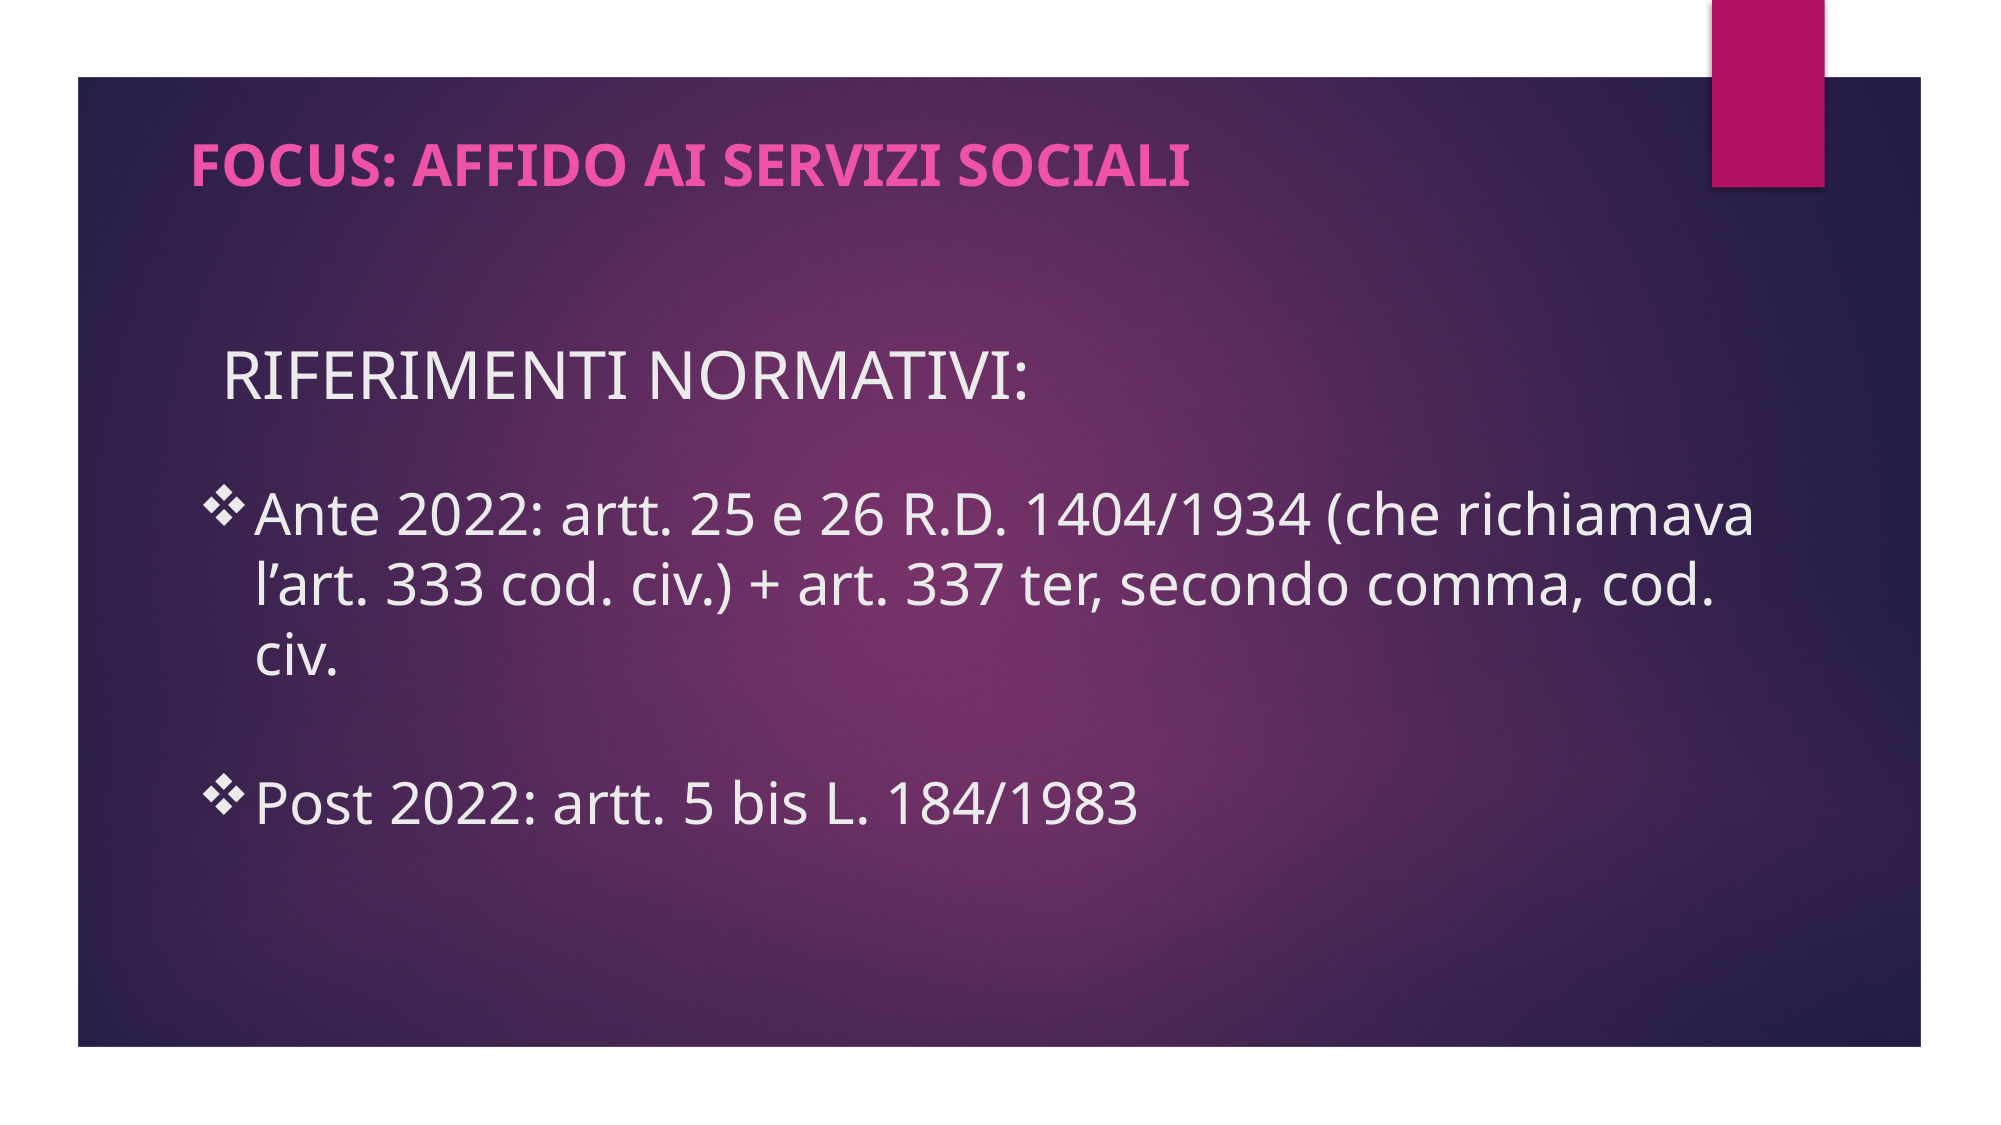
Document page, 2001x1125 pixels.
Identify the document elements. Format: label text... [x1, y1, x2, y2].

text_box Post 2022: artt. 5 bis L. 184/1983 [183, 539, 1794, 964]
title Ante 2022: artt. 25 e 26 R.D. 1404/1934 (che richiamava l’art. 333 cod. civ.) + art. 337 ter, secondo comma, cod. civ. [183, 460, 1794, 539]
text_box RIFERIMENTI NORMATIVI: [206, 419, 1558, 501]
subtitle FOCUS: AFFIDO AI SERVIZI SOCIALI [174, 120, 1630, 294]
